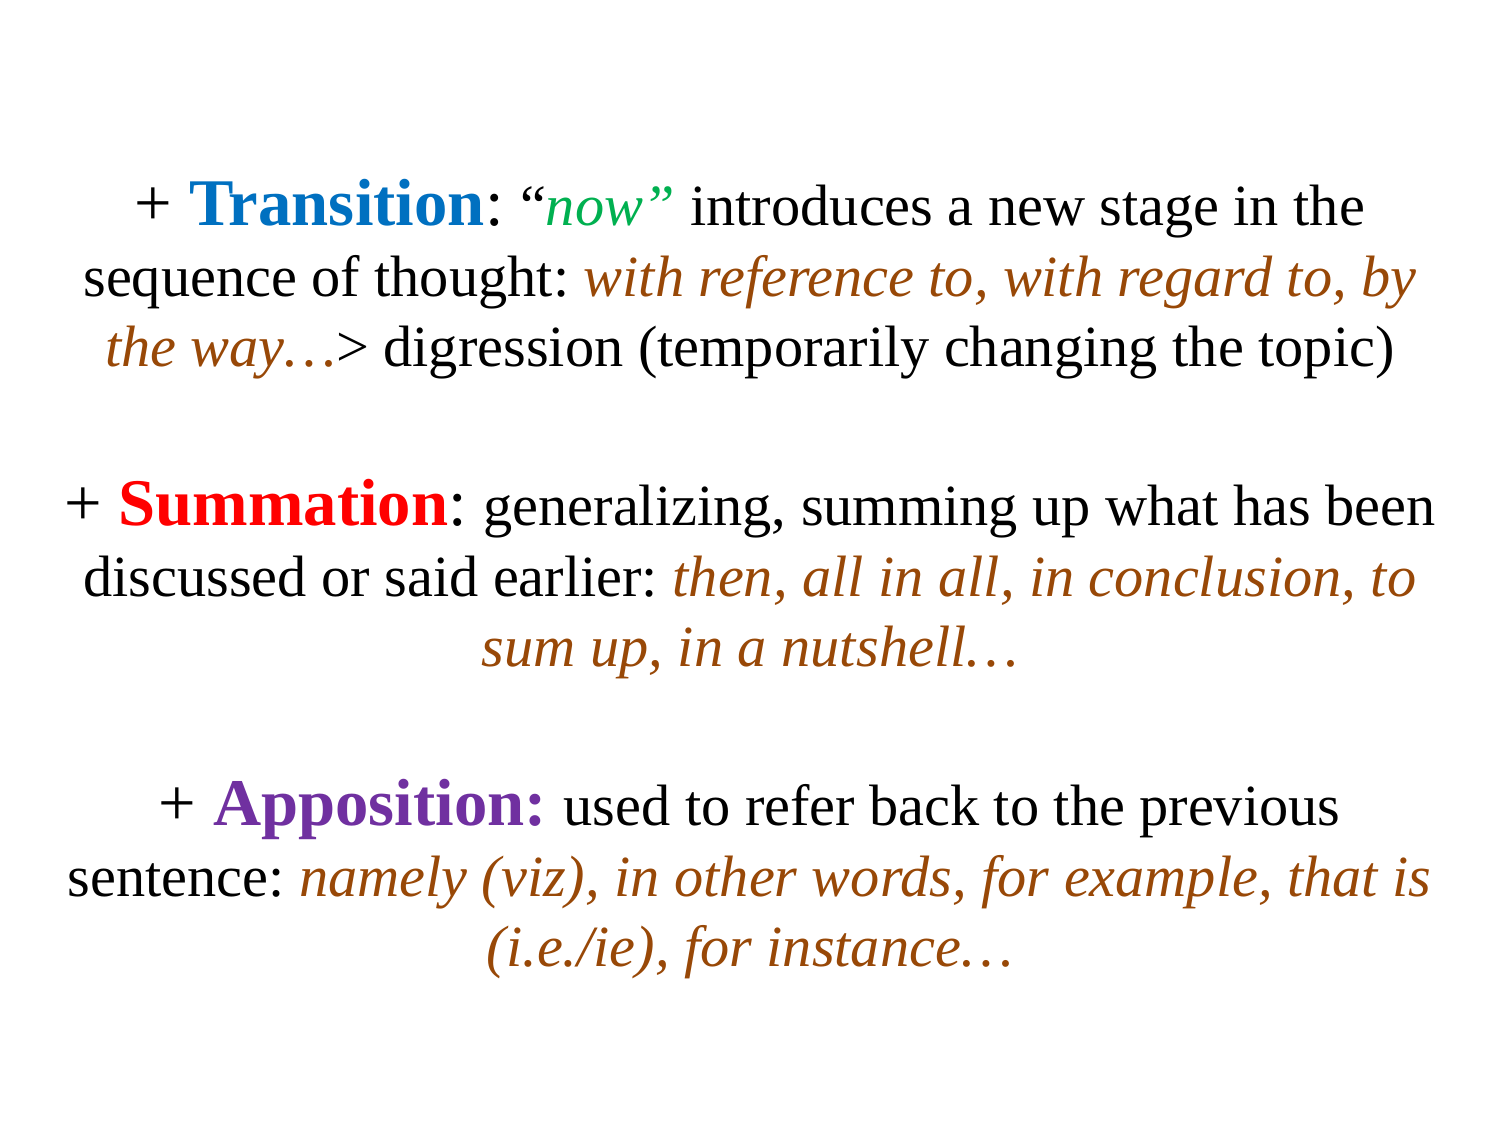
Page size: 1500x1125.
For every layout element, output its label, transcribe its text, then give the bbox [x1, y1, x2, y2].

title + Transition: “now” introduces a new stage in the sequence of thought: with reference to, with regard to, by the way…> digression (temporarily changing the topic) + Summation: generalizing, summing up what has been discussed or said earlier: then, all in all, in conclusion, to sum up, in a nutshell… + Apposition: used to refer back to the previous sentence: namely (viz), in other words, for example, that is (i.e./ie), for instance… [29, 30, 1471, 1106]
